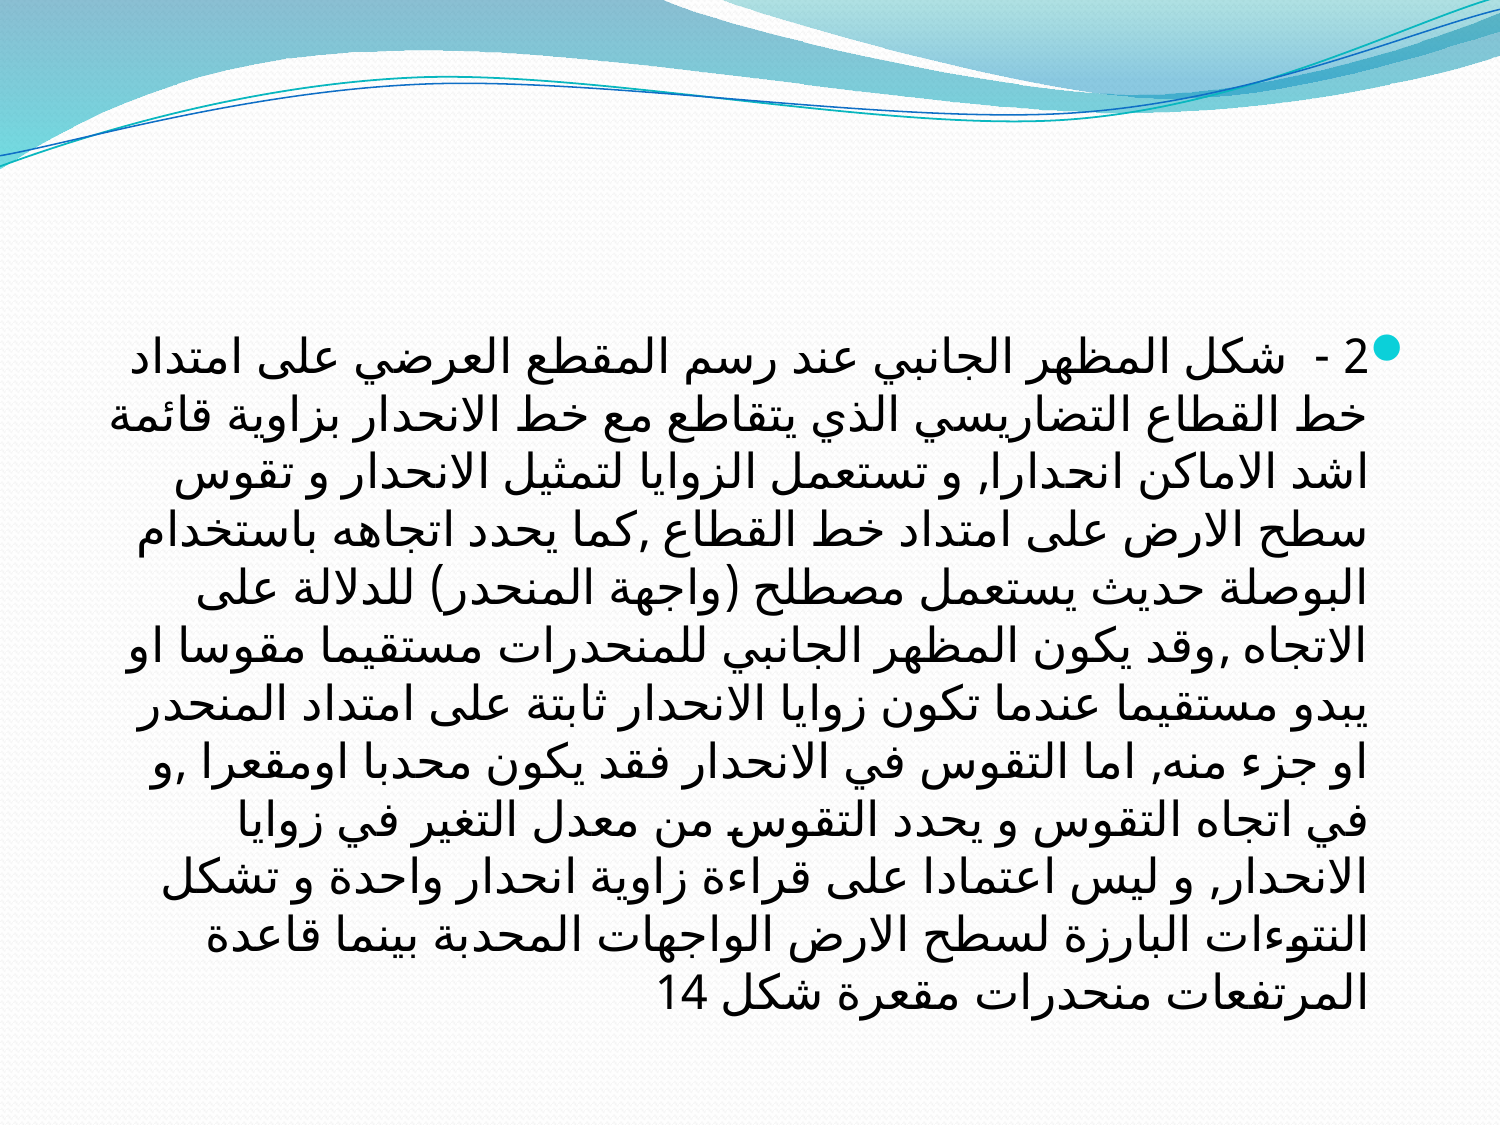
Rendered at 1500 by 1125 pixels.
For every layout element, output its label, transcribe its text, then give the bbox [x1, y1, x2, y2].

list 2 - شكل المظهر الجانبي عند رسم المقطع العرضي على امتداد خط القطاع التضاريسي الذي يتقاطع مع خط الانحدار بزاوية قائمة اشد الاماكن انحدارا, و تستعمل الزوايا لتمثيل الانحدار و تقوس سطح الارض على امتداد خط القطاع ,كما يحدد اتجاهه باستخدام البوصلة حديث يستعمل مصطلح (واجهة المنحدر) للدلالة على الاتجاه ,وقد يكون المظهر الجانبي للمنحدرات مستقيما مقوسا او يبدو مستقيما عندما تكون زوايا الانحدار ثابتة على امتداد المنحدر او جزء منه, اما التقوس في الانحدار فقد يكون محدبا اومقعرا ,و في اتجاه التقوس و يحدد التقوس من معدل التغير في زوايا الانحدار, و ليس اعتمادا على قراءة زاوية انحدار واحدة و تشكل النتوءات البارزة لسطح الارض الواجهات المحدبة بينما قاعدة المرتفعات منحدرات مقعرة شكل 14 [75, 317, 1425, 1038]
